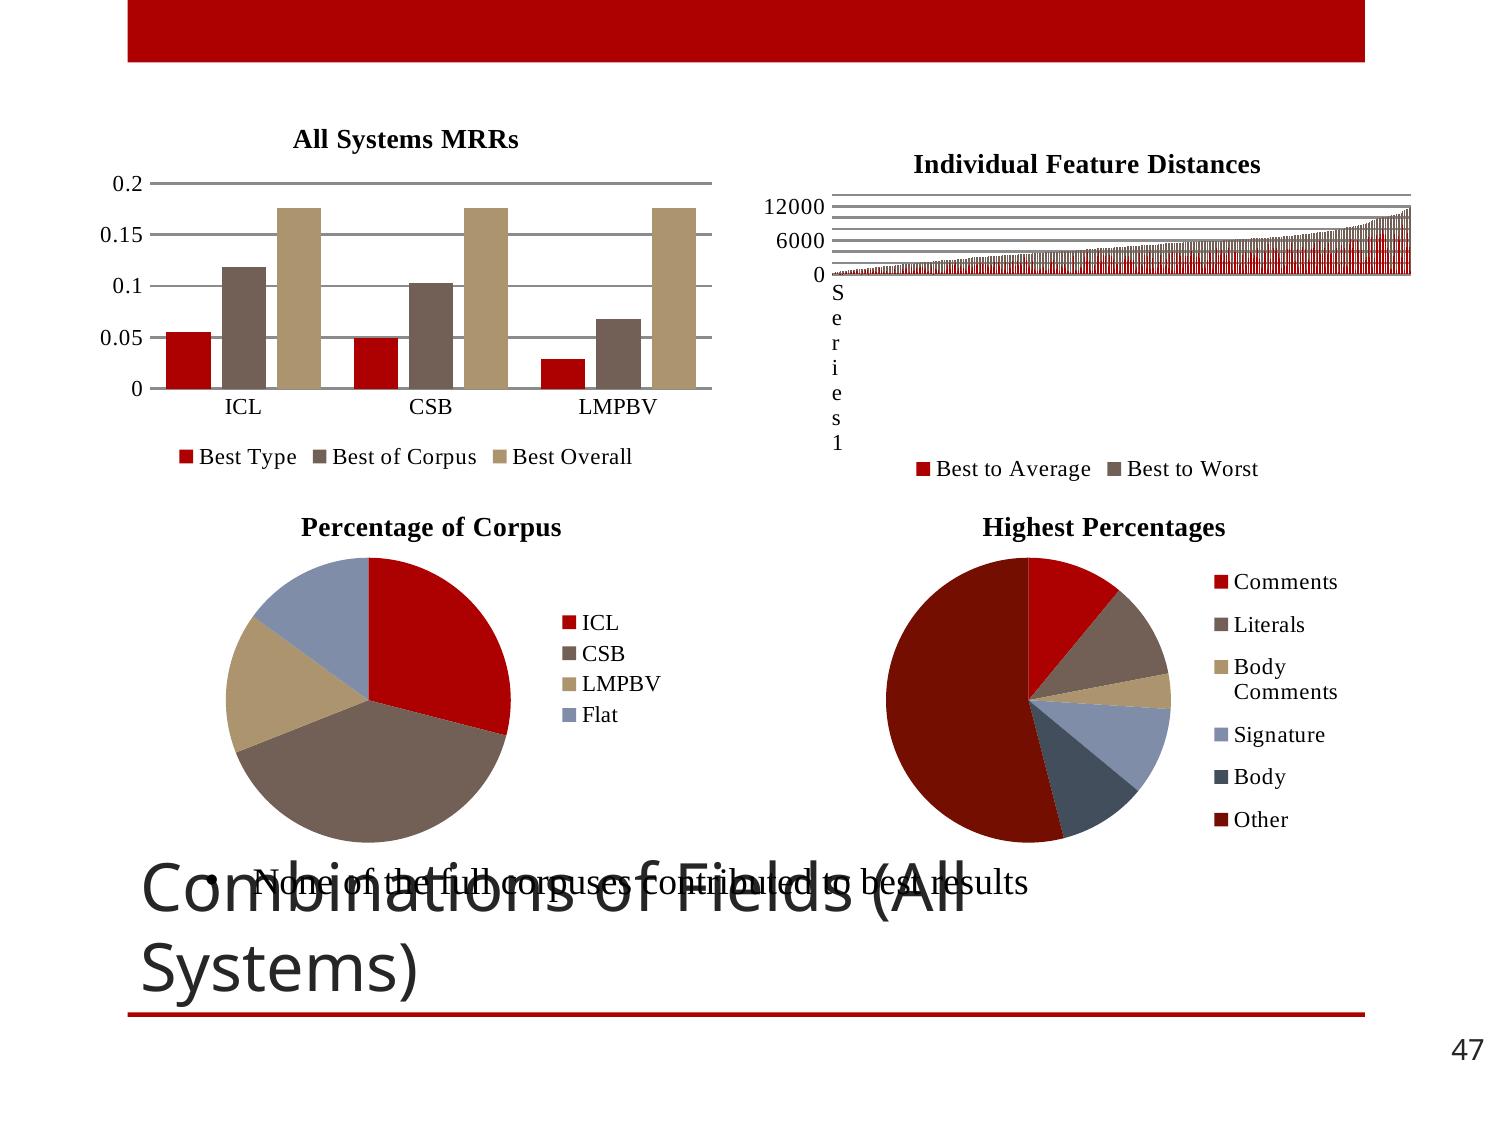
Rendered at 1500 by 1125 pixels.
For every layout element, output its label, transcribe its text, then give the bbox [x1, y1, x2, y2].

slide_number 47 [1400, 1016, 1500, 1085]
chart [180, 486, 683, 851]
text_box None of the full corpuses contributed to best results [190, 849, 1045, 910]
chart [749, 124, 1426, 851]
chart [86, 99, 726, 476]
title Combinations of Fields (All Systems) [125, 750, 1238, 1013]
